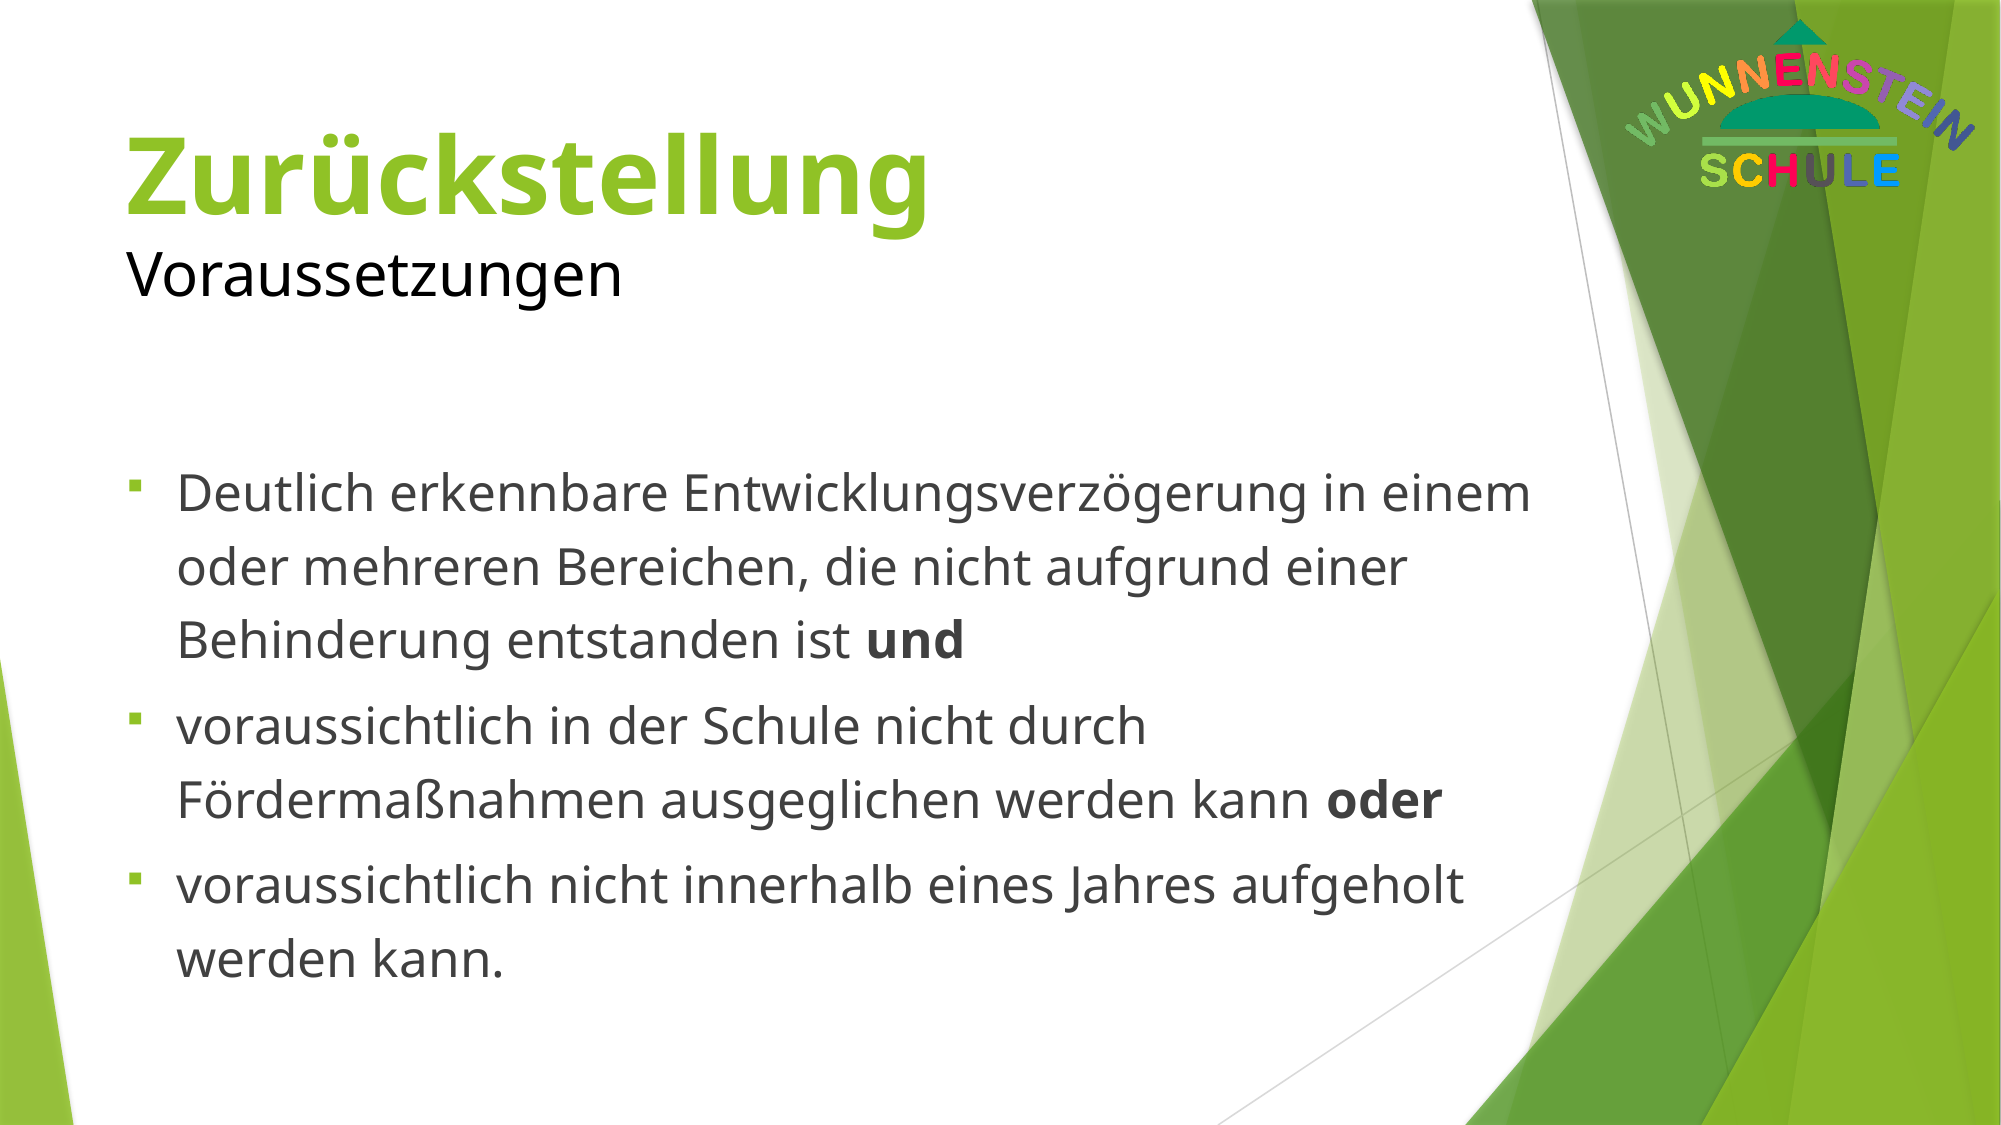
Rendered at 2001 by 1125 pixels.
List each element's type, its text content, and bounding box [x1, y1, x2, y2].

picture [1621, 13, 1975, 187]
list Deutlich erkennbare Entwicklungsverzögerung in einem oder mehreren Bereichen, die nicht aufgrund einer Behinderung entstanden ist und voraussichtlich in der Schule nicht durch Fördermaßnahmen ausgeglichen werden kann oder voraussichtlich nicht innerhalb eines Jahres aufgeholt werden kann. [111, 439, 1637, 1077]
title Zurückstellung Voraussetzungen [111, 99, 1522, 317]
